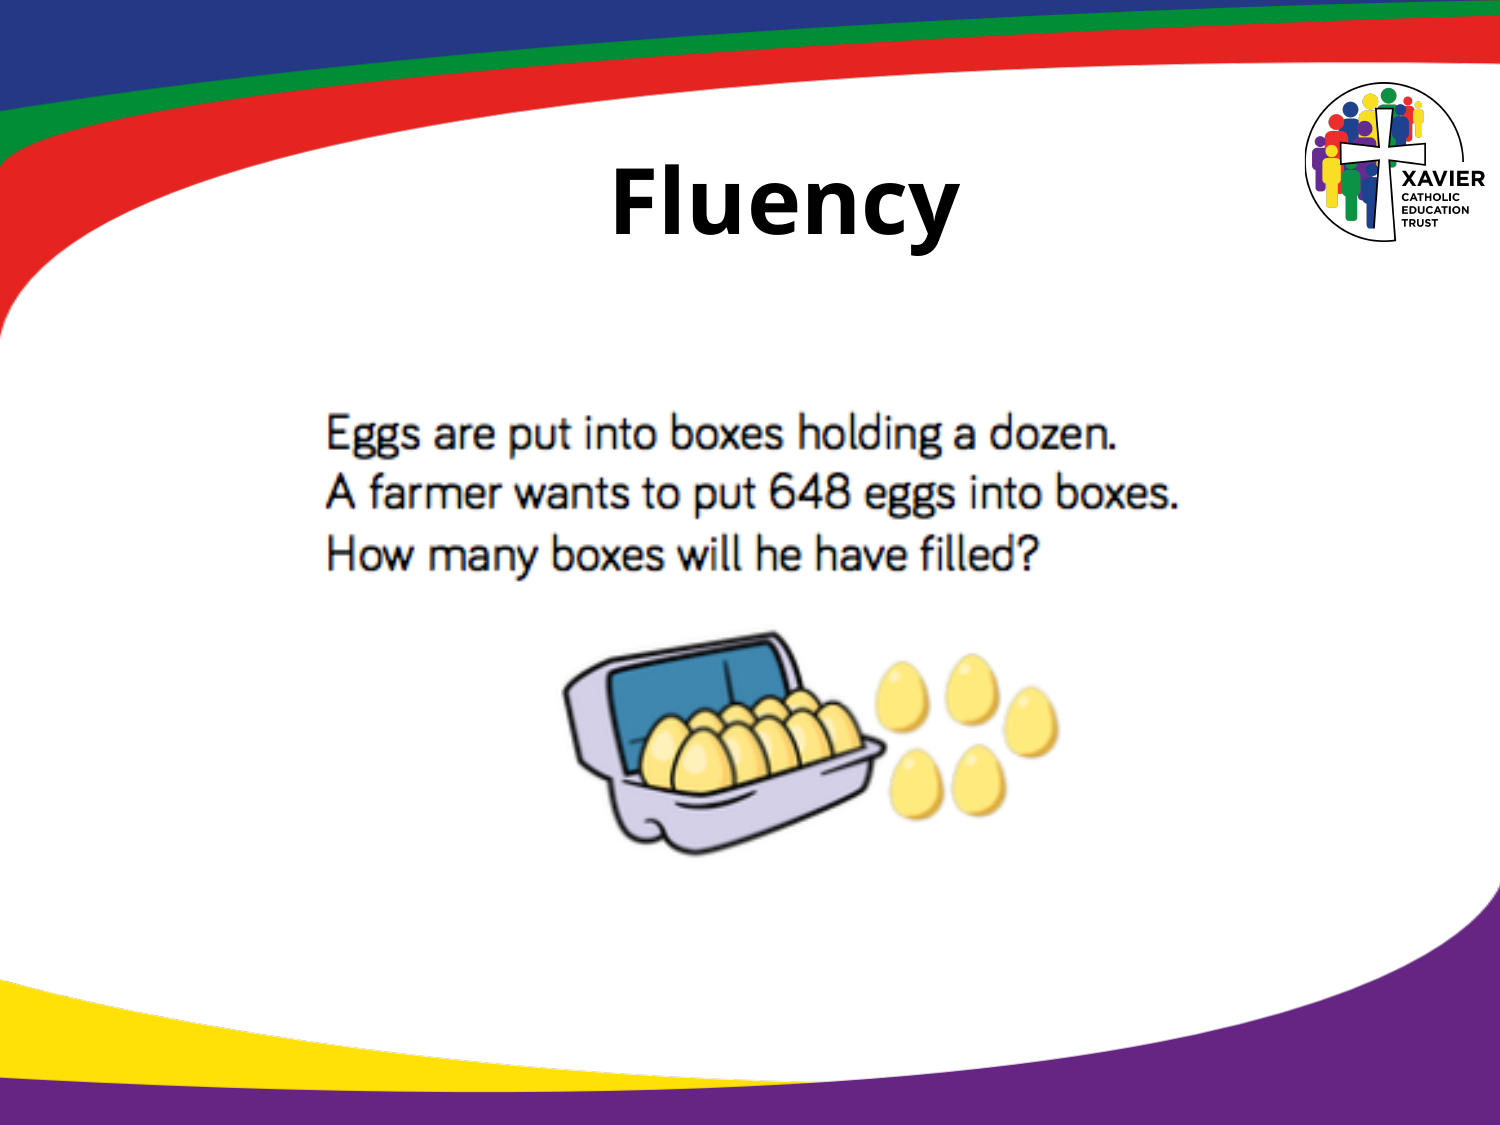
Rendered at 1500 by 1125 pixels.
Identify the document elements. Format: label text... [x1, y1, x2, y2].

title Fluency [118, 96, 1452, 314]
picture [278, 380, 1206, 902]
